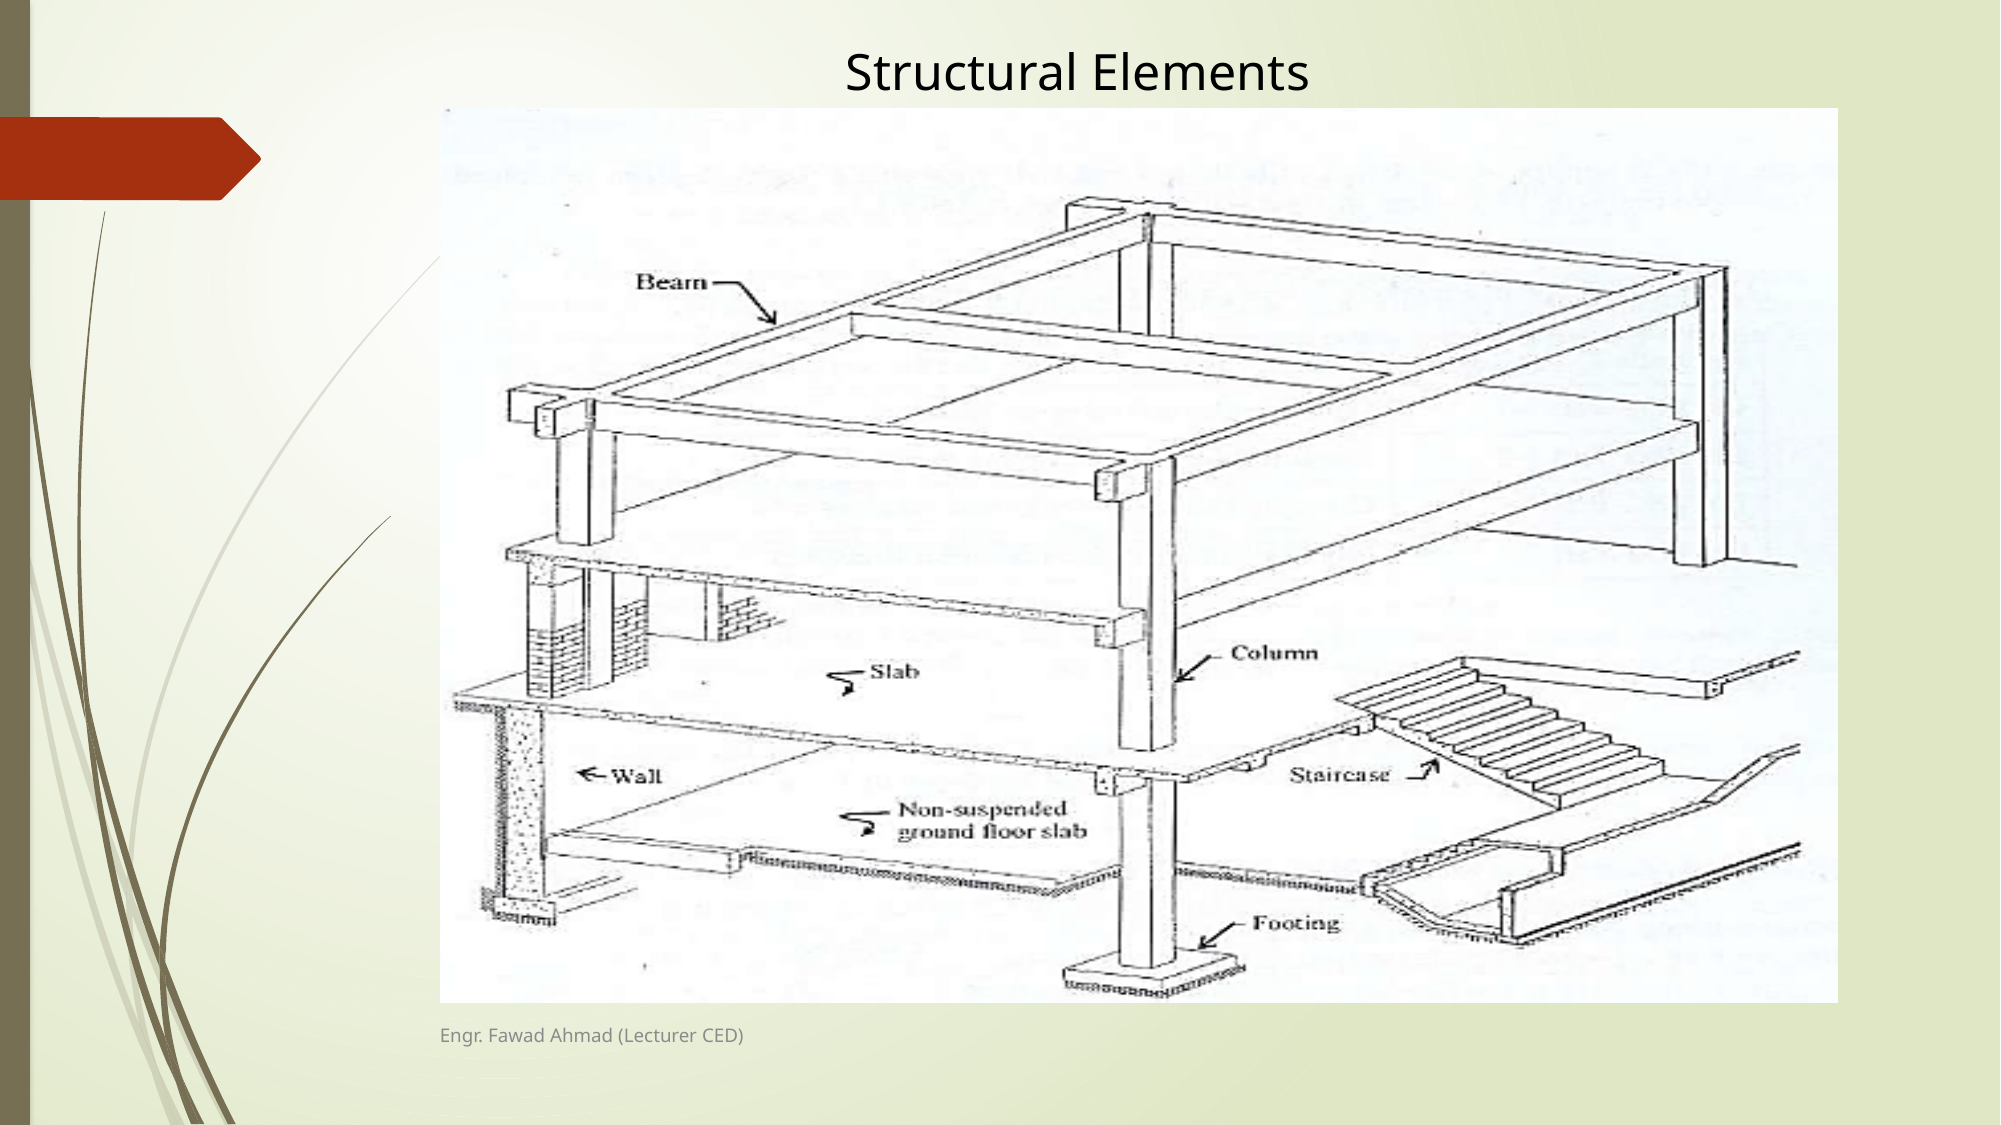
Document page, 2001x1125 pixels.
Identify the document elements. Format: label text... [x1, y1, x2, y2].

picture [439, 108, 1839, 1004]
title Structural Elements [332, 33, 1823, 109]
footer Engr. Fawad Ahmad (Lecturer CED) [424, 1006, 1675, 1067]
